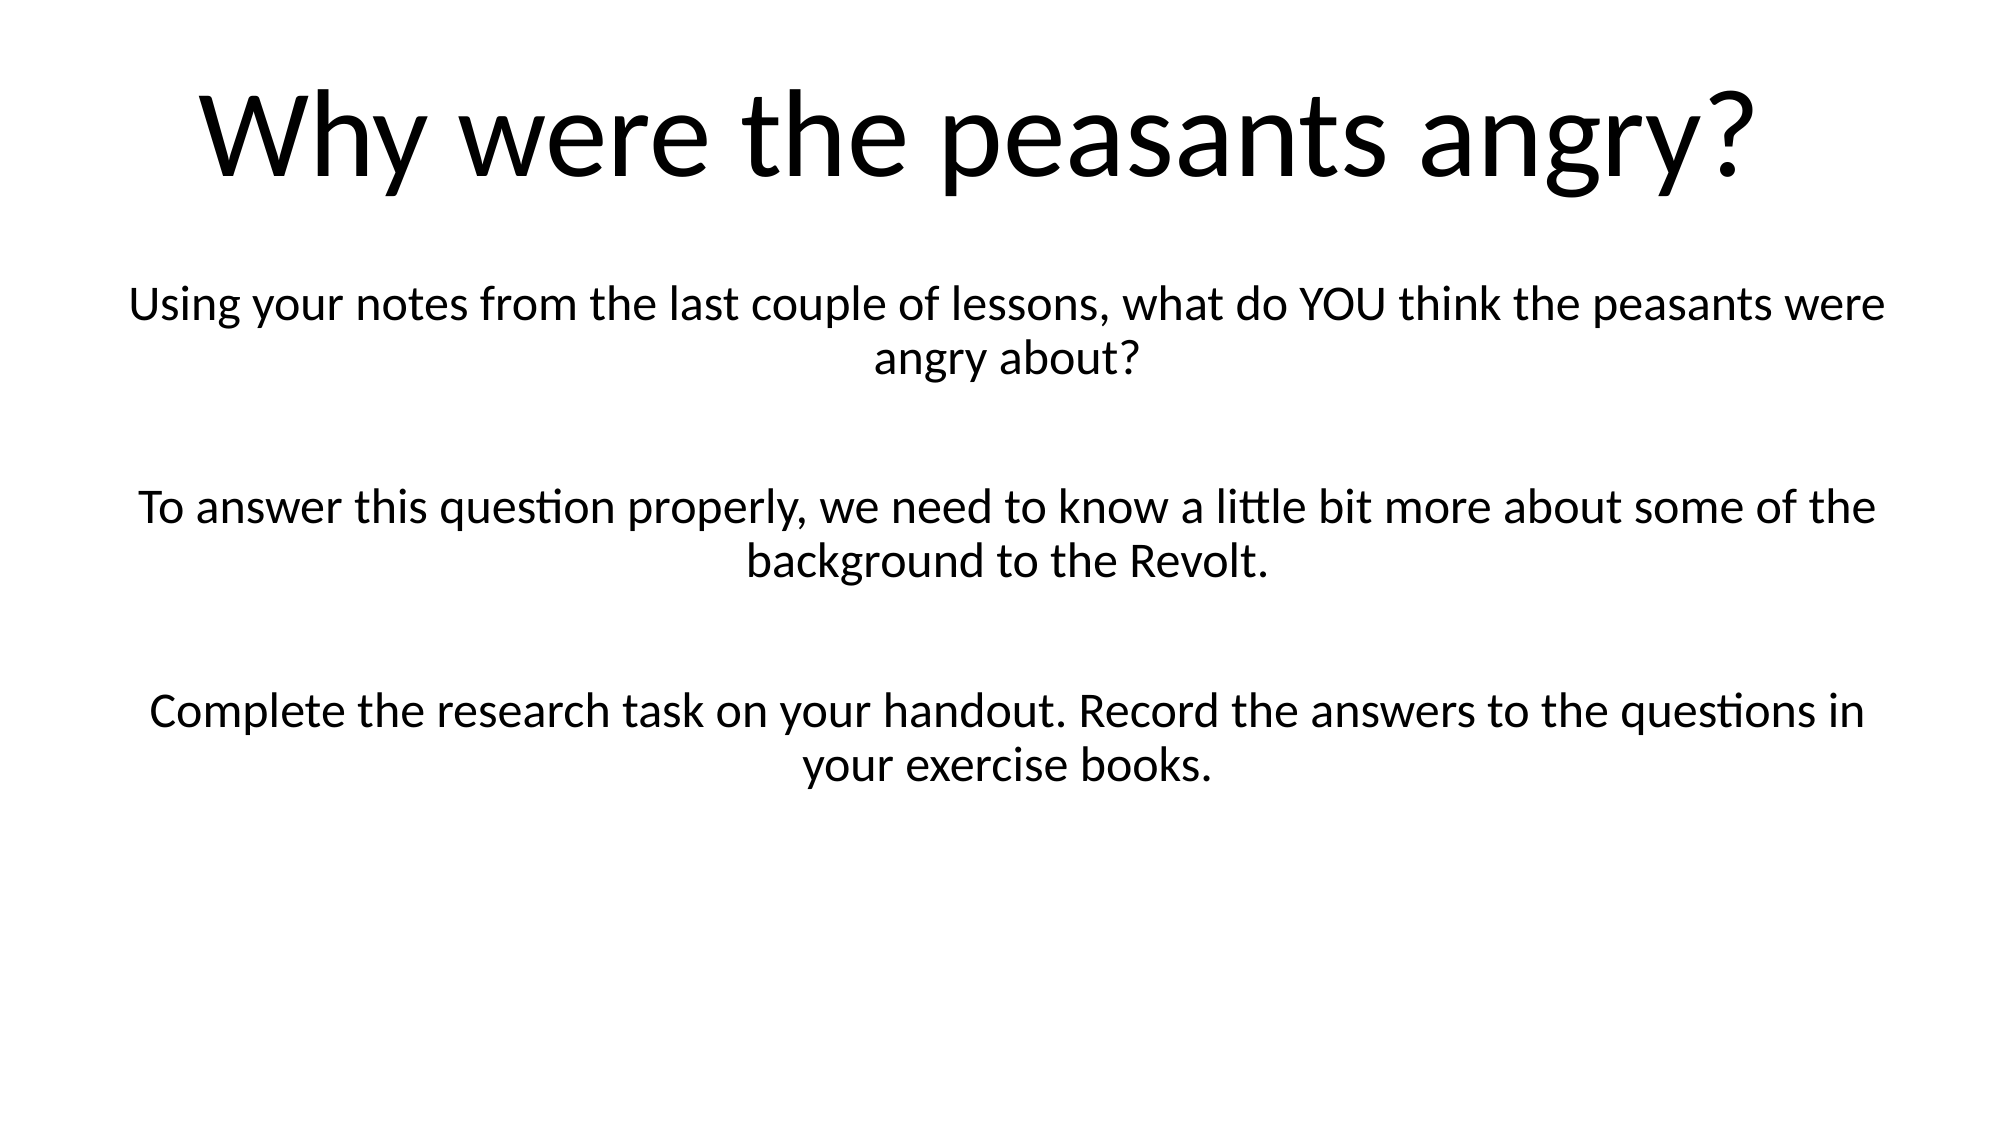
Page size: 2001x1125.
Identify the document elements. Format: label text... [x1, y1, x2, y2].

title Why were the peasants angry? [28, 21, 1961, 212]
subtitle Using your notes from the last couple of lessons, what do YOU think the peasants were angry about? To answer this question properly, we need to know a little bit more about some of the background to the Revolt. Complete the research task on your handout. Record the answers to the questions in your exercise books. [98, 269, 1917, 1050]
